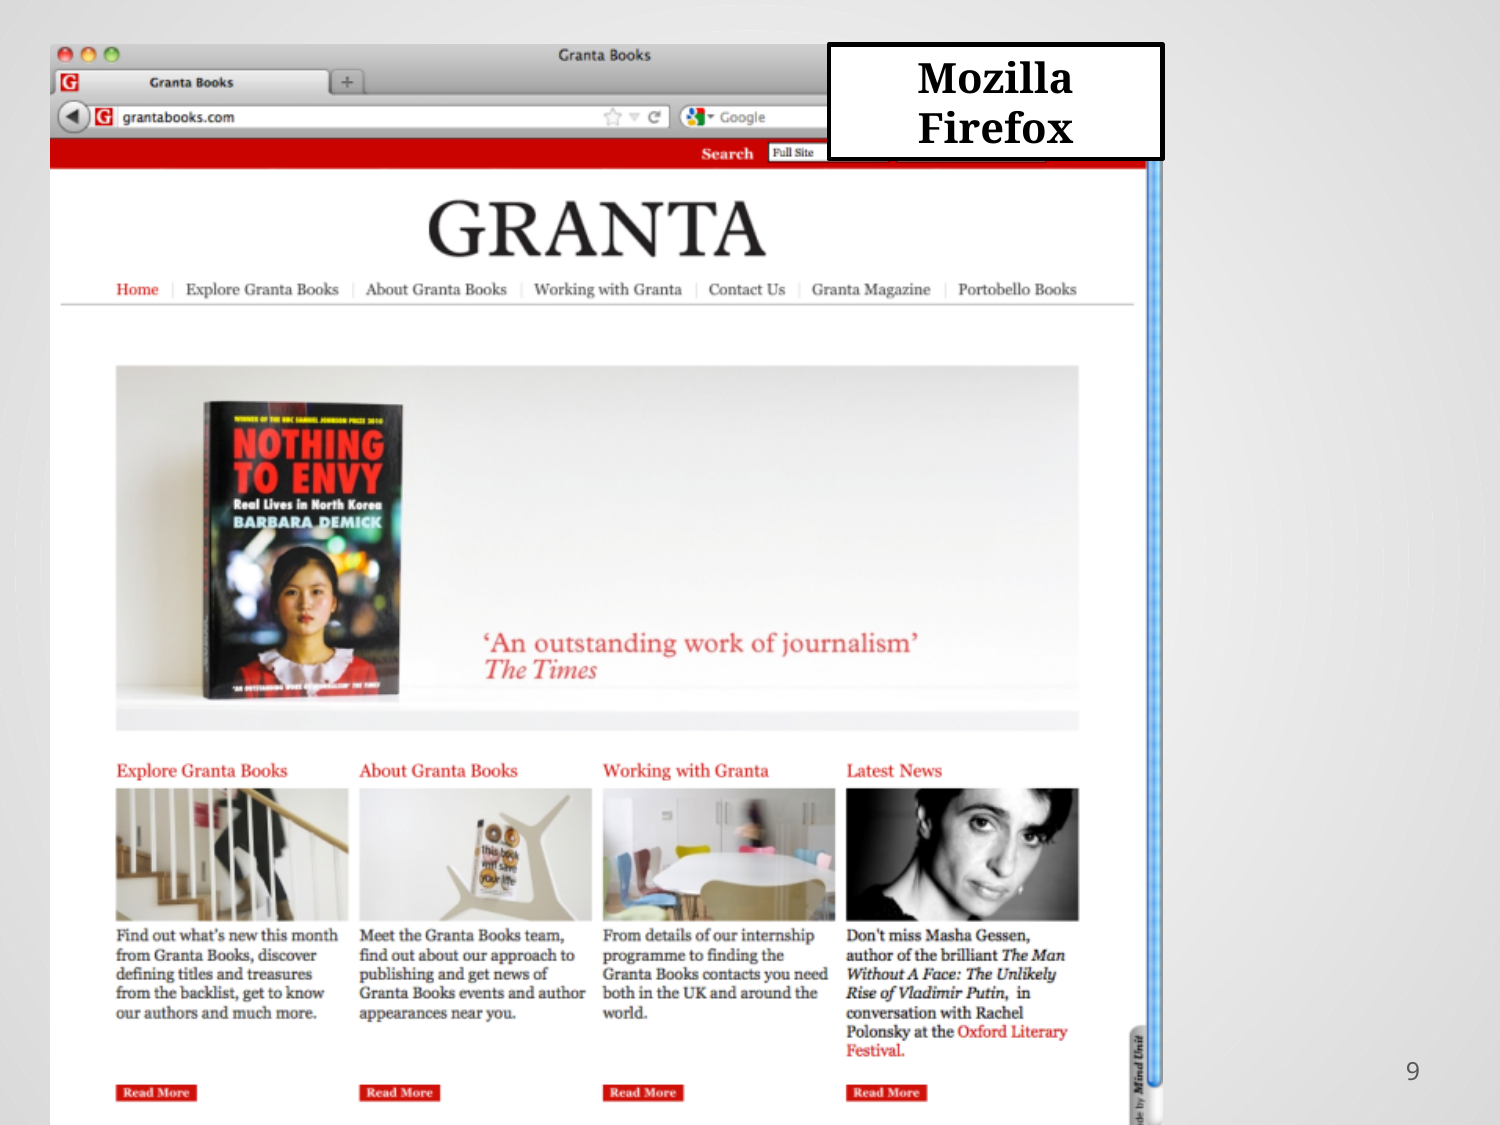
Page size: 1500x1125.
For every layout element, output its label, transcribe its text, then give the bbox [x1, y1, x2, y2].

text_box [49, 44, 1163, 1125]
slide_number 9 [1401, 1042, 1494, 1103]
